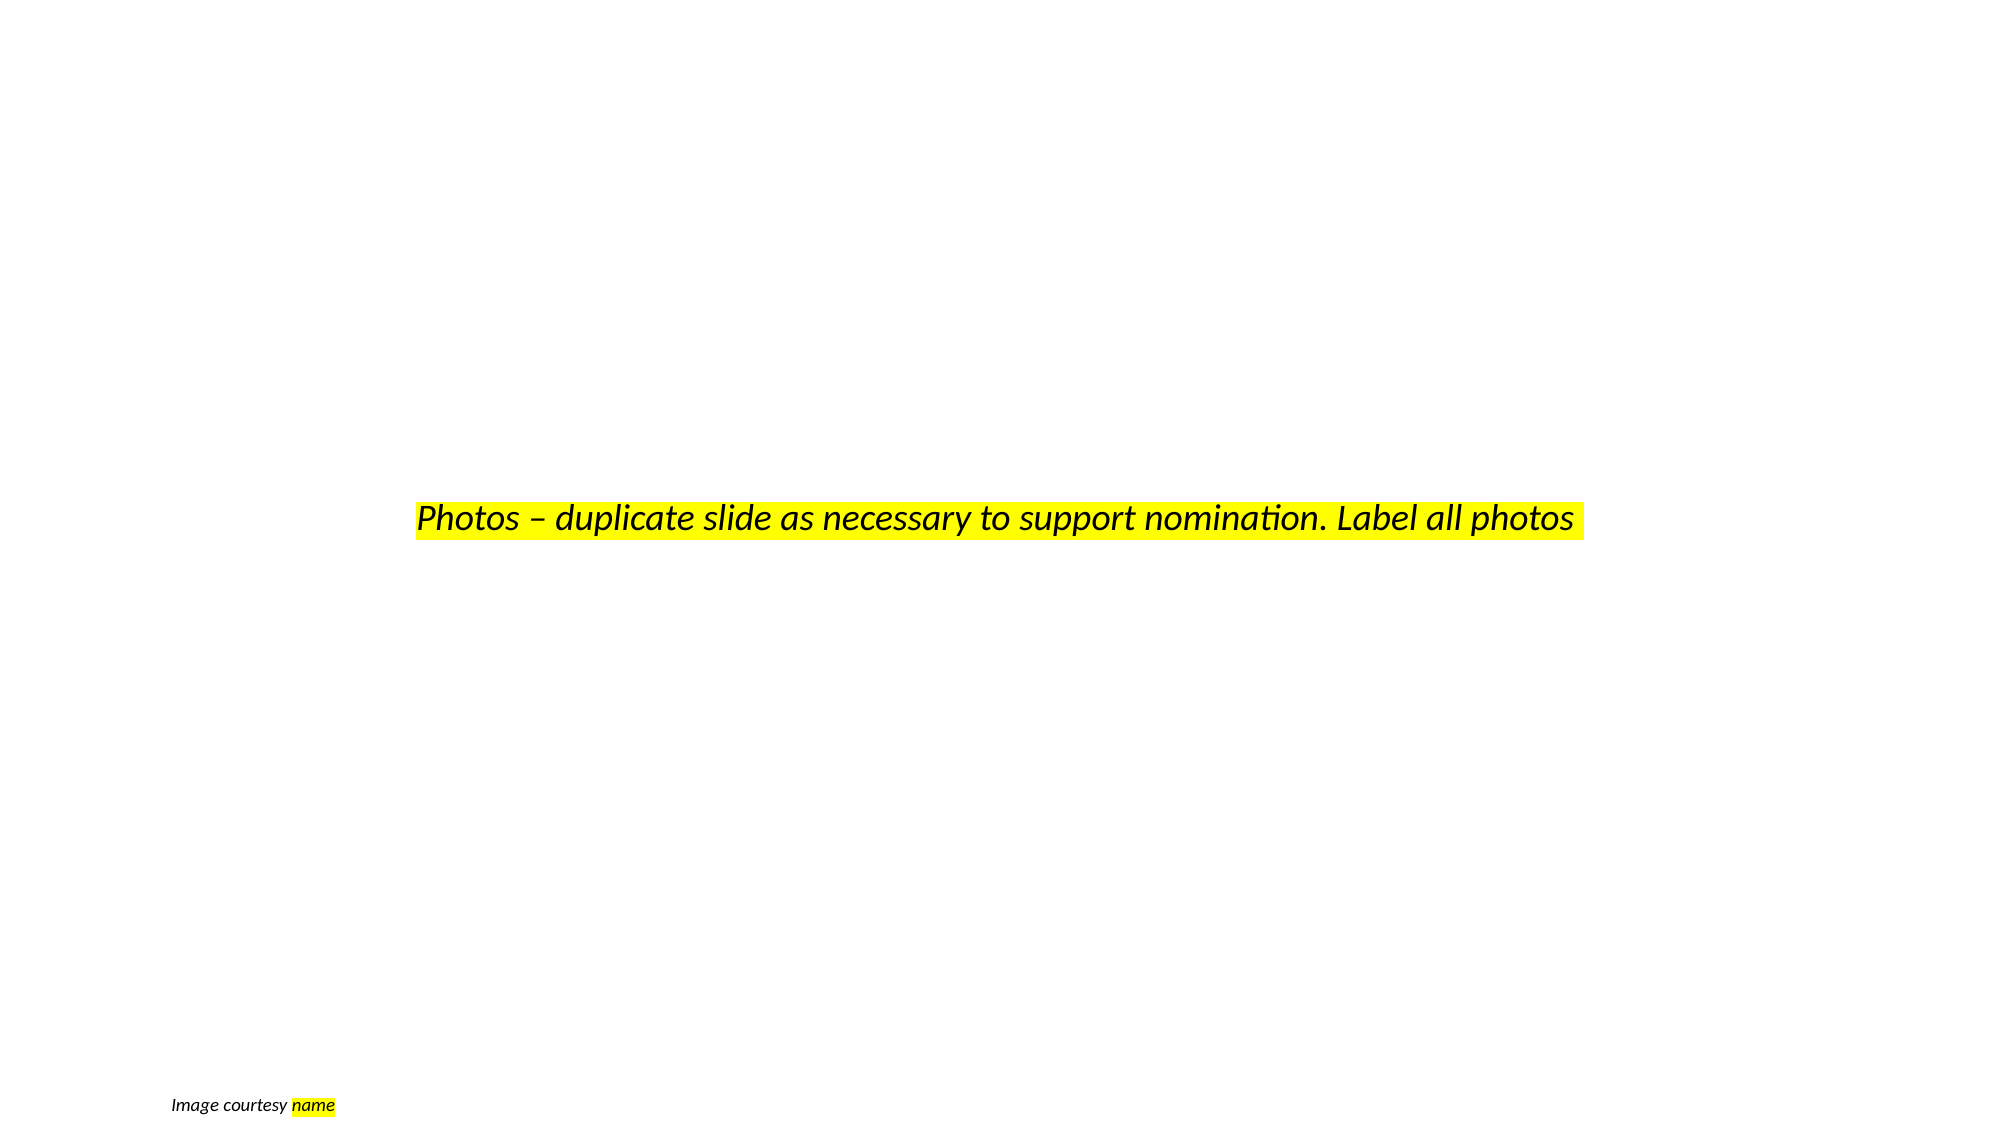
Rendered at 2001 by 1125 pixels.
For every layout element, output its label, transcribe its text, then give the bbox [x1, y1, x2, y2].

text_box Image courtesy name [156, 1085, 485, 1124]
text_box Photos – duplicate slide as necessary to support nomination. Label all photos [76, 485, 1924, 546]
